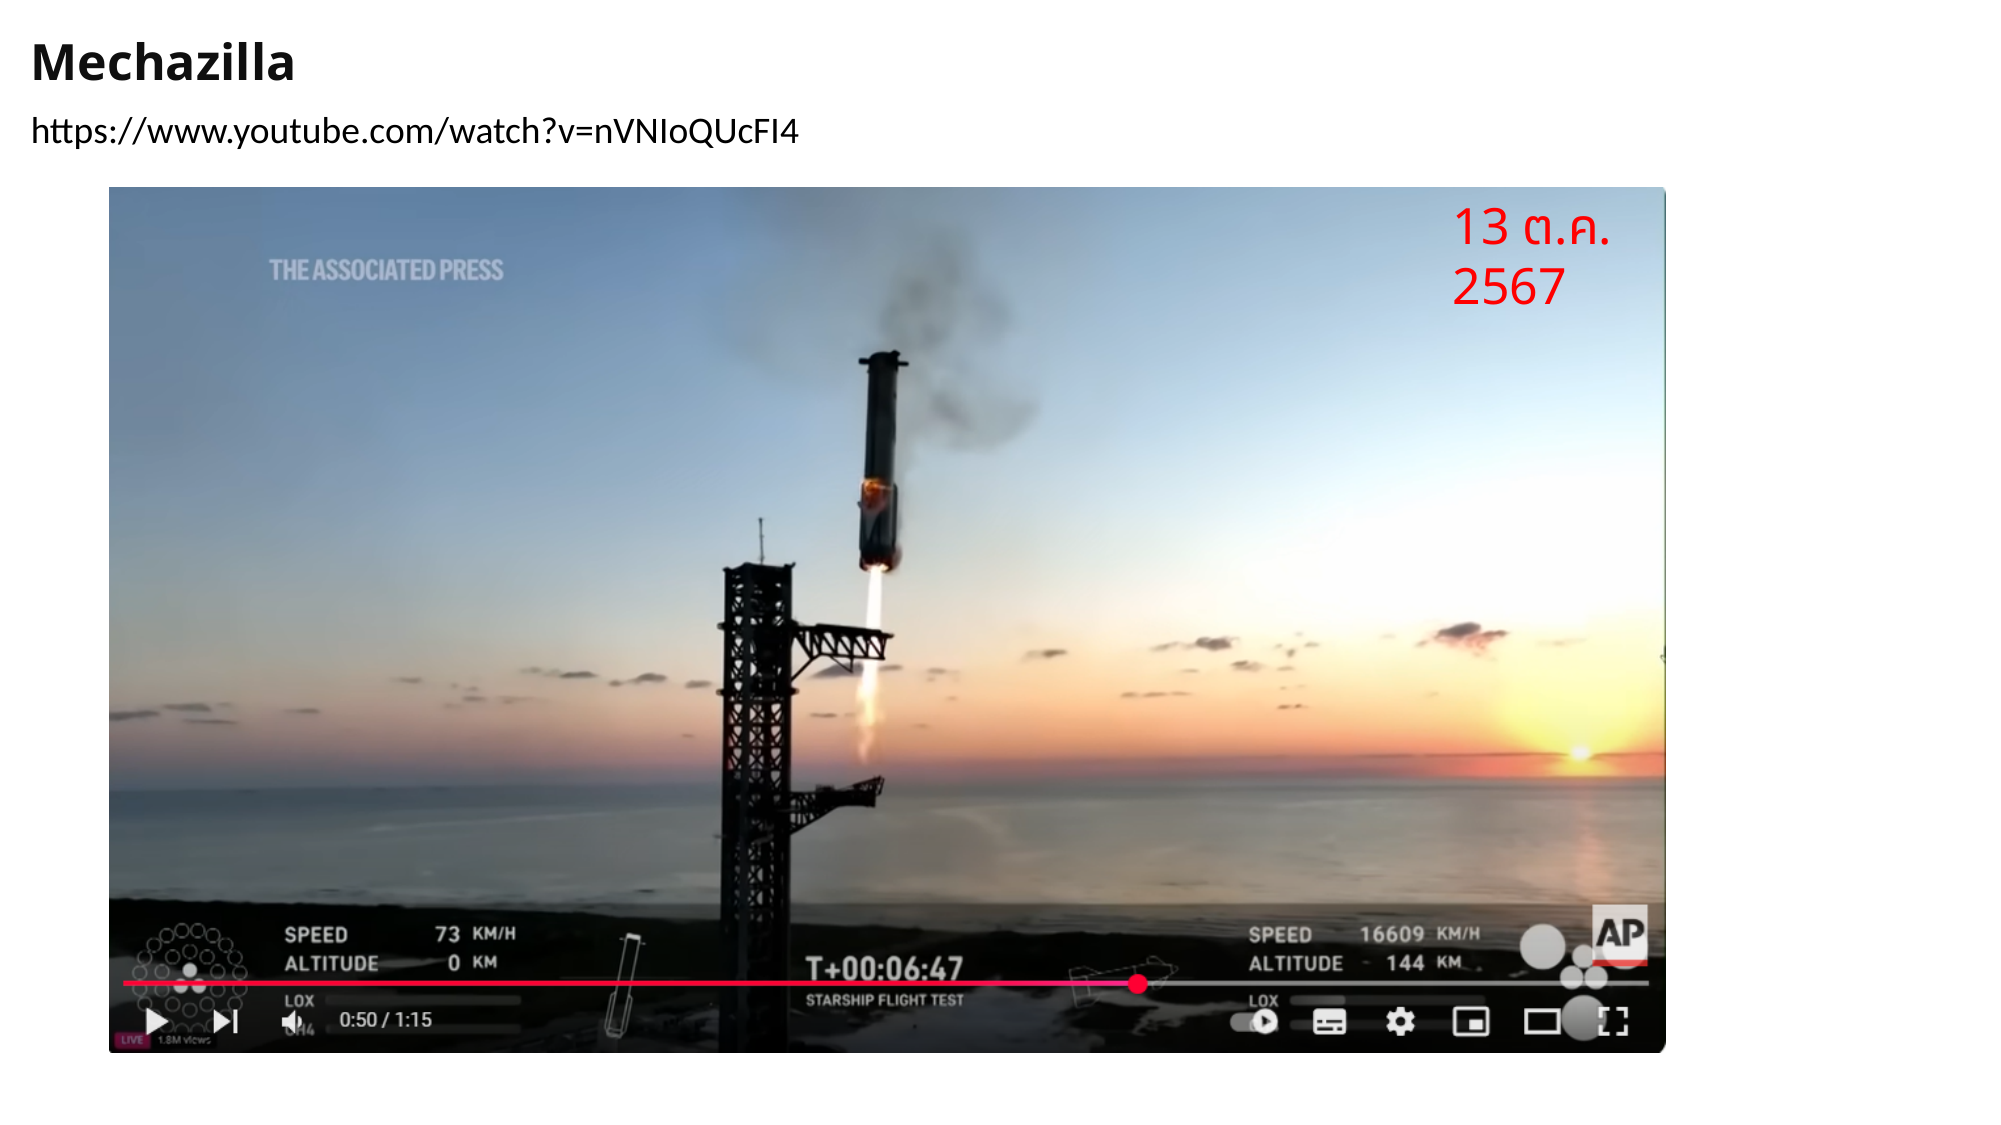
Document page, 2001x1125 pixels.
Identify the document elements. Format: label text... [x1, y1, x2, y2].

picture [109, 187, 1666, 1053]
text_box Mechazilla [15, 23, 1845, 99]
text_box https://www.youtube.com/watch?v=nVNIoQUcFI4 [16, 99, 1016, 159]
